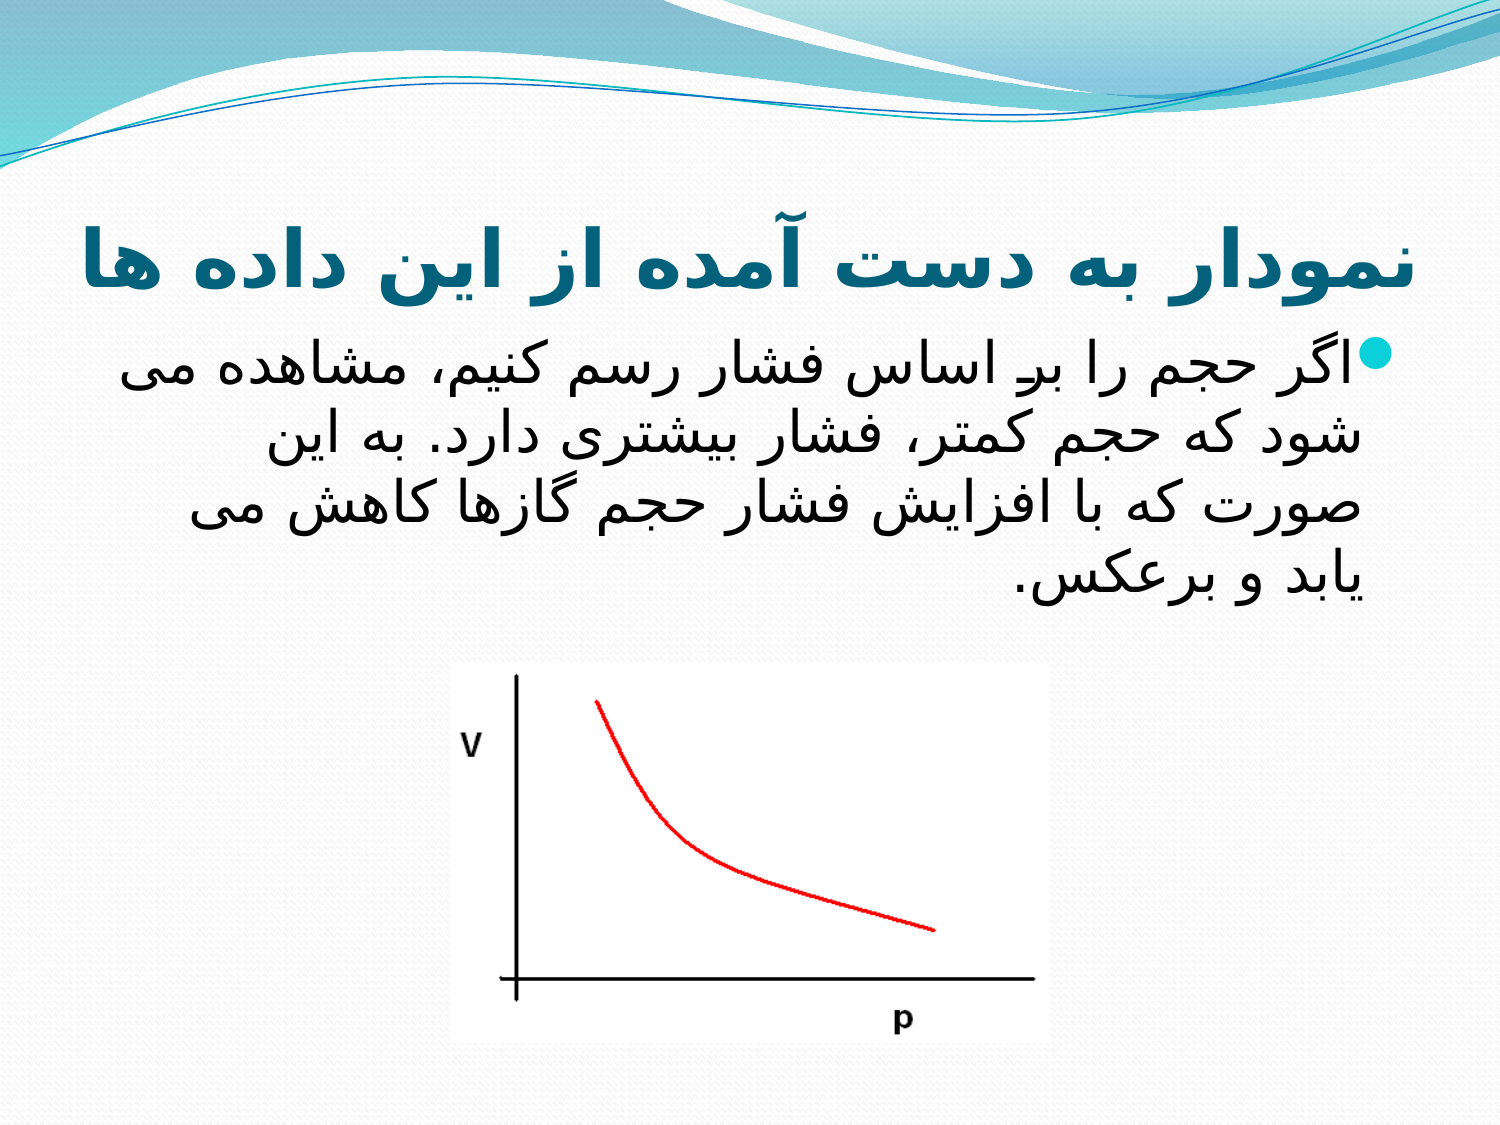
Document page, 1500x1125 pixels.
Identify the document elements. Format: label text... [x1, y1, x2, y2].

list اگر حجم را بر اساس فشار رسم کنیم، مشاهده می شود که حجم کمتر، فشار بیشتری دارد. به این صورت که با افزایش فشار حجم گازها کاهش می یابد و برعکس. [75, 317, 1425, 1038]
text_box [449, 662, 1051, 1043]
title نمودار به دست آمده از این داده ها [75, 115, 1425, 303]
